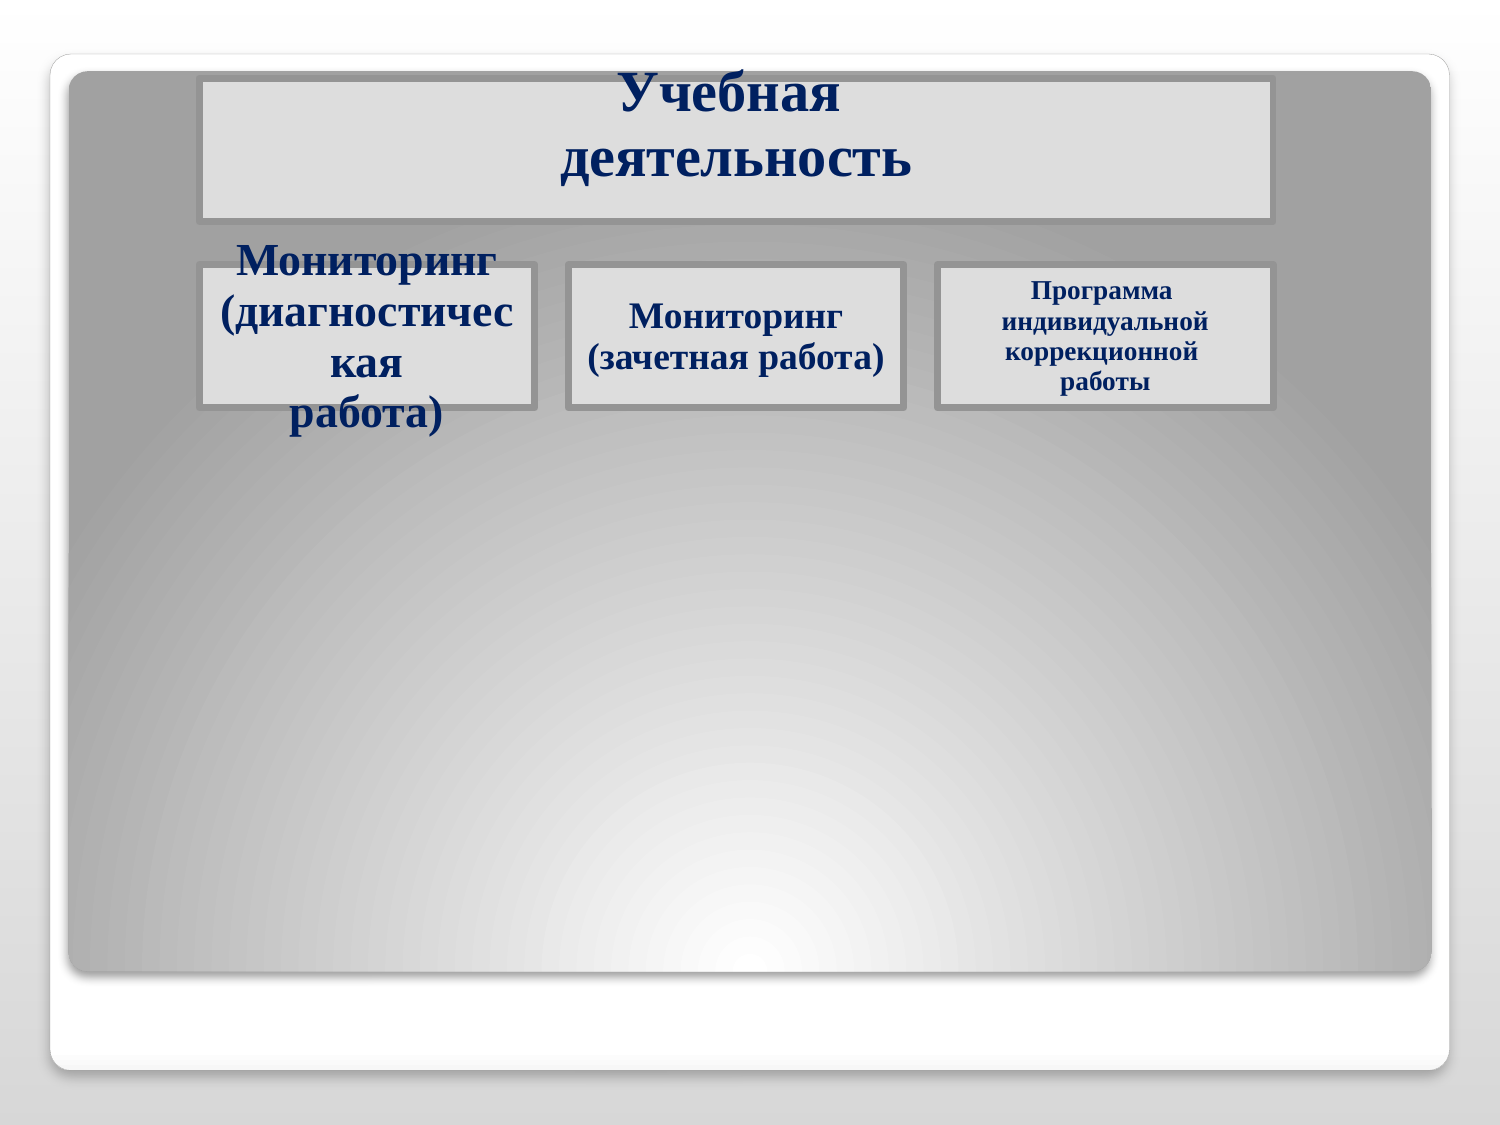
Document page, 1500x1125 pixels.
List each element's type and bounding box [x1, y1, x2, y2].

text_box [64, 77, 1408, 968]
